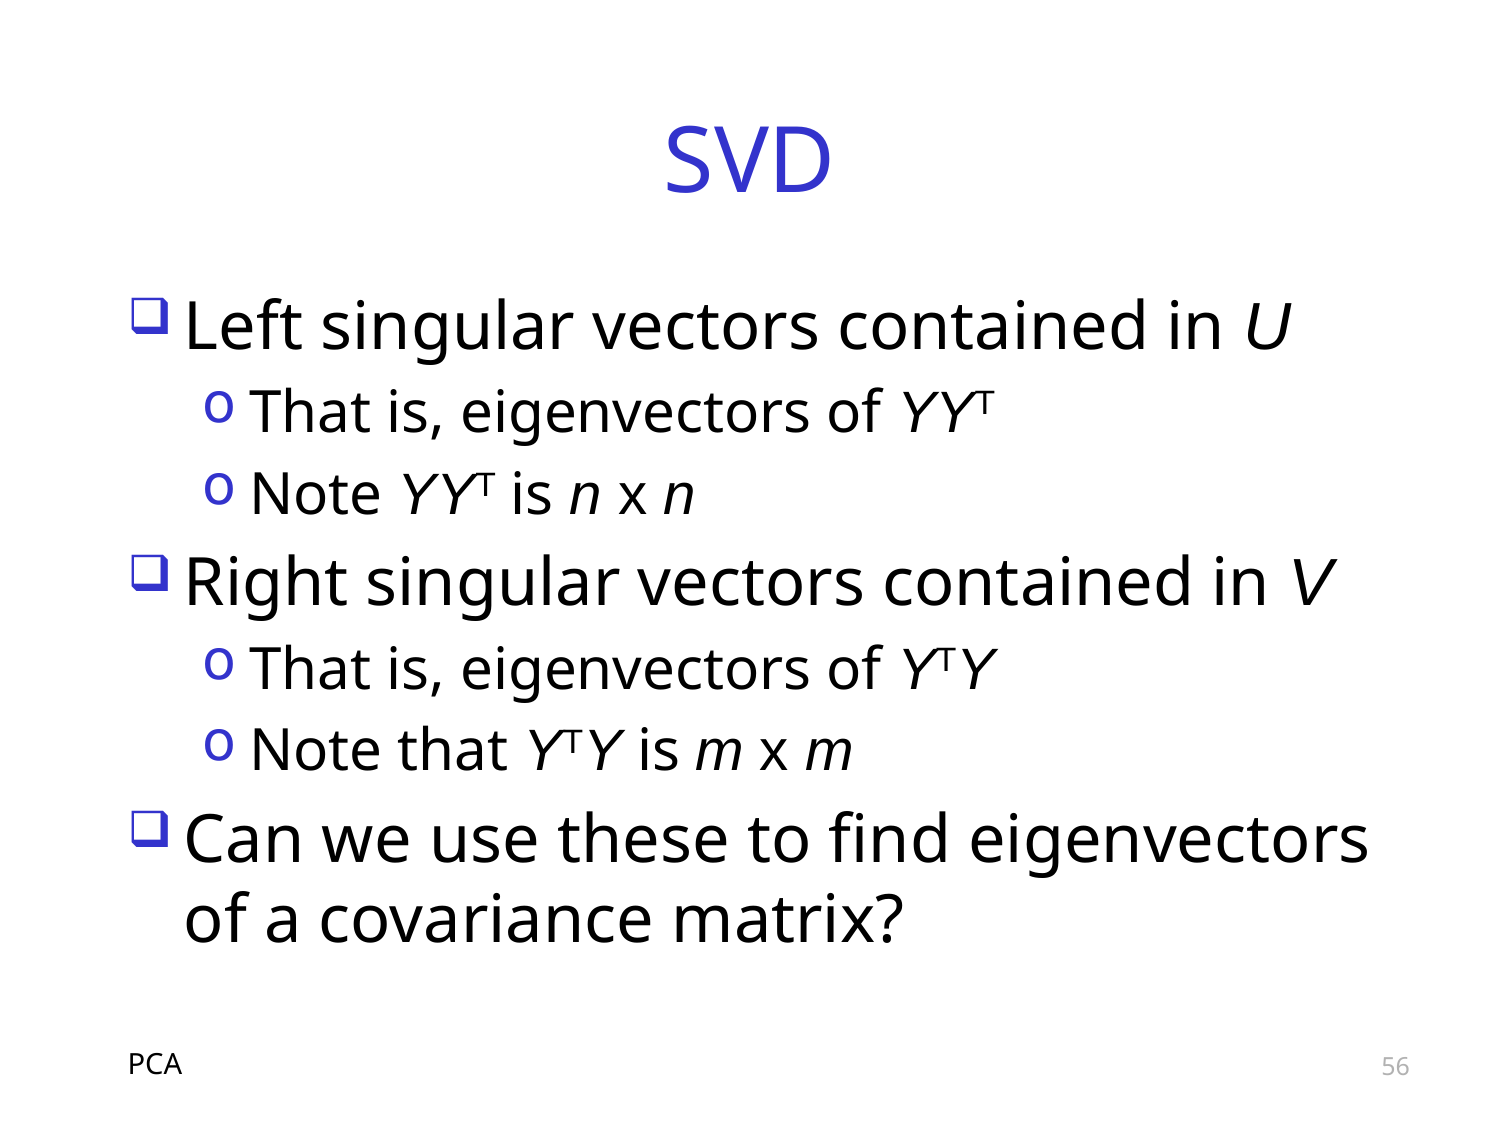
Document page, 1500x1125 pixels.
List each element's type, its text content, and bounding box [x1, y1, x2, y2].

title SVD [112, 62, 1388, 251]
list Left singular vectors contained in U That is, eigenvectors of YYT Note YYT is n x n Right singular vectors contained in V That is, eigenvectors of YTY Note that YTY is m x m Can we use these to find eigenvectors of a covariance matrix? [112, 274, 1401, 1001]
slide_number 56 [1074, 1037, 1425, 1098]
footer PCA [112, 1037, 776, 1101]
